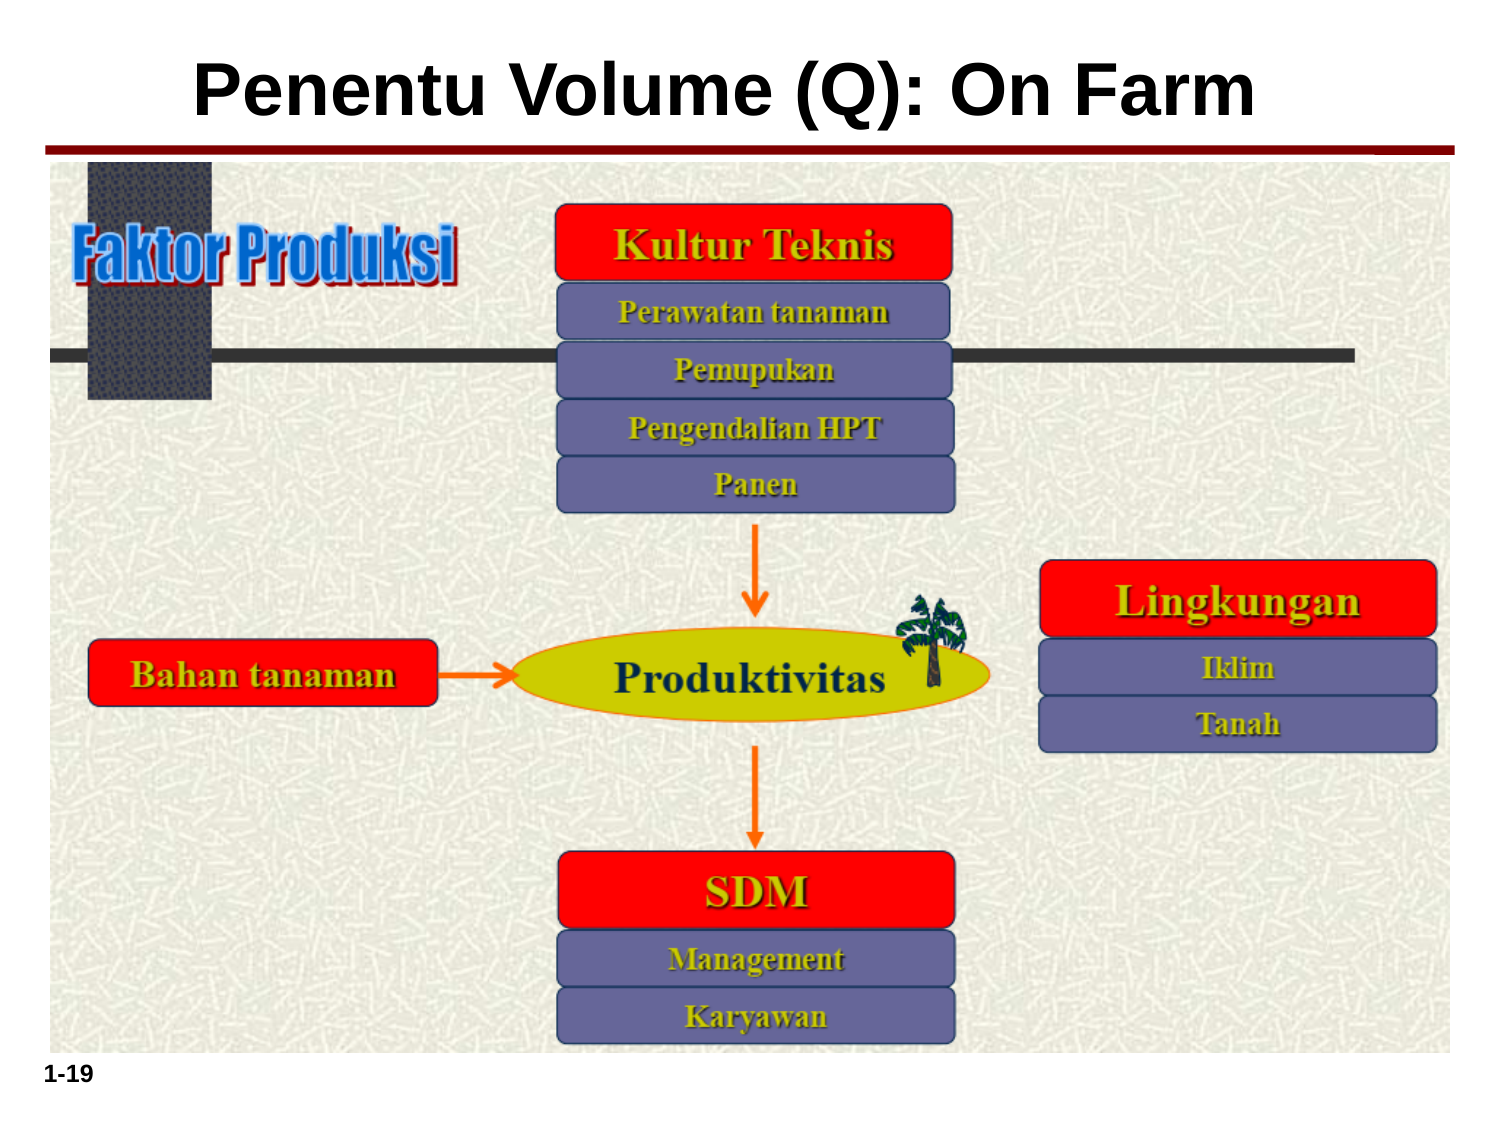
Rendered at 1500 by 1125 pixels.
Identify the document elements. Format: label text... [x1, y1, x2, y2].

picture [49, 162, 1451, 1053]
text_box Penentu Volume (Q): On Farm [99, 33, 1350, 125]
